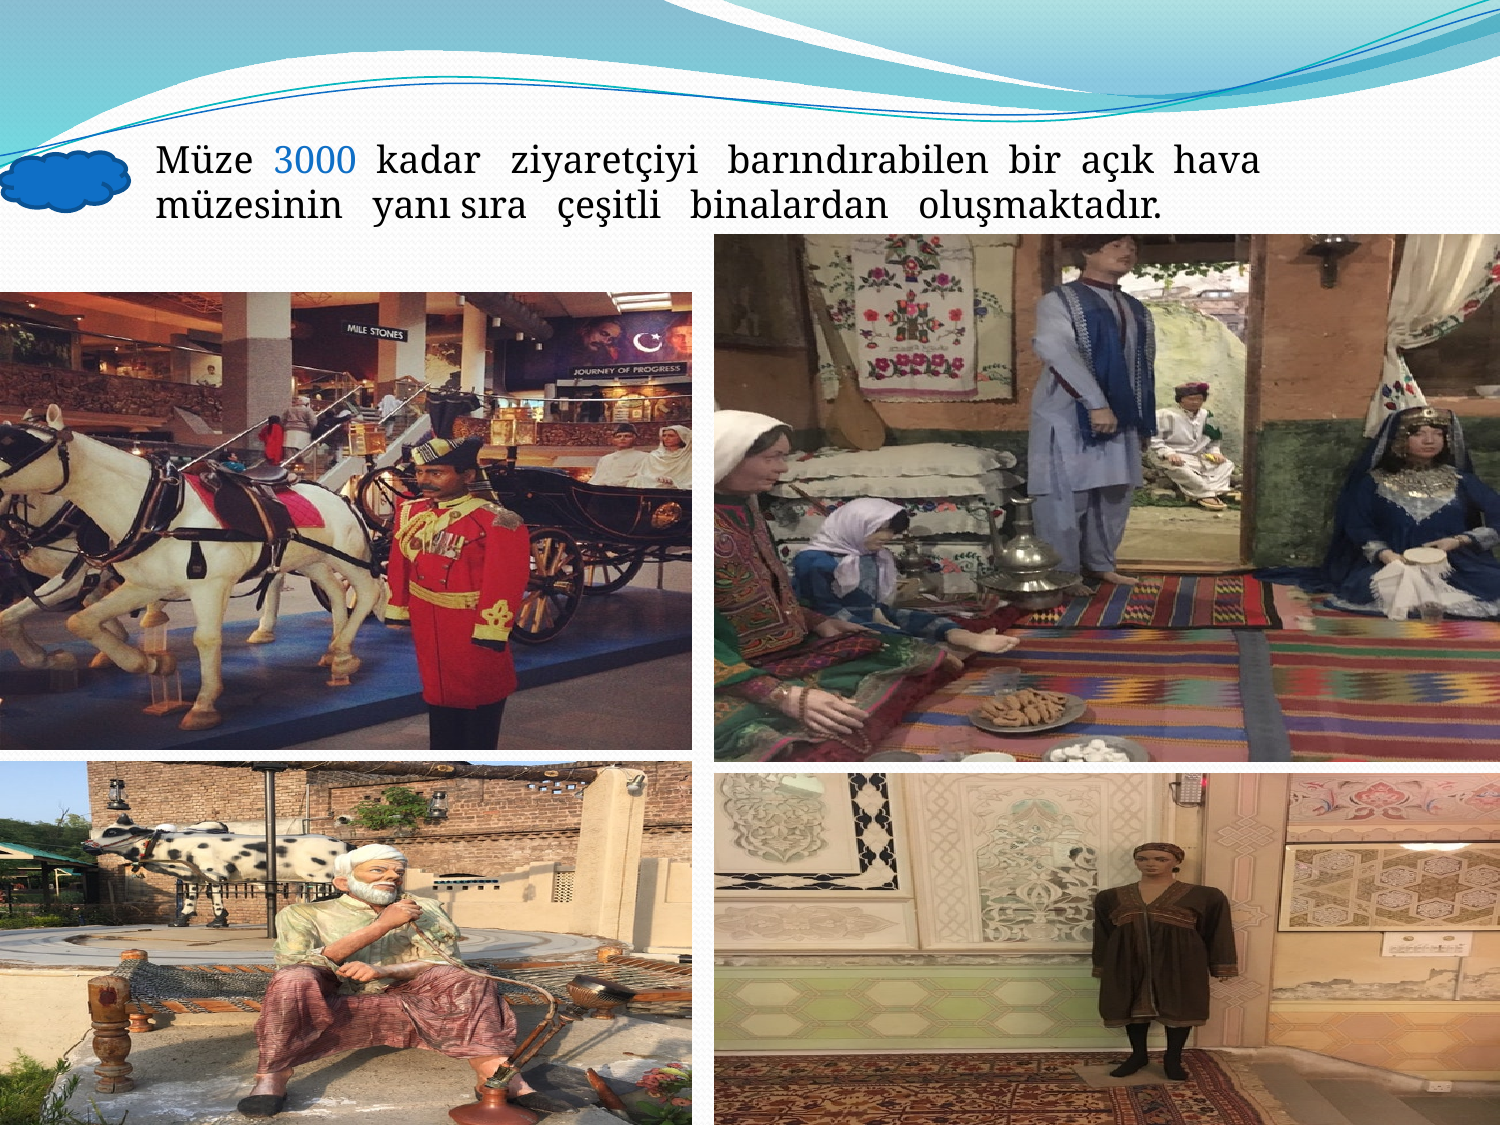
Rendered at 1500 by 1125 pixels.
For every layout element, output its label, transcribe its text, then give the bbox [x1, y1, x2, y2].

text_box Müze 3000 kadar ziyaretçiyi barındırabilen bir açık hava müzesinin yanı sıra çeşitli binalardan oluşmaktadır. [140, 128, 1465, 234]
picture [714, 773, 1500, 1125]
text_box [0, 150, 132, 214]
picture [0, 292, 692, 751]
picture [714, 234, 1500, 762]
picture [0, 761, 692, 1125]
